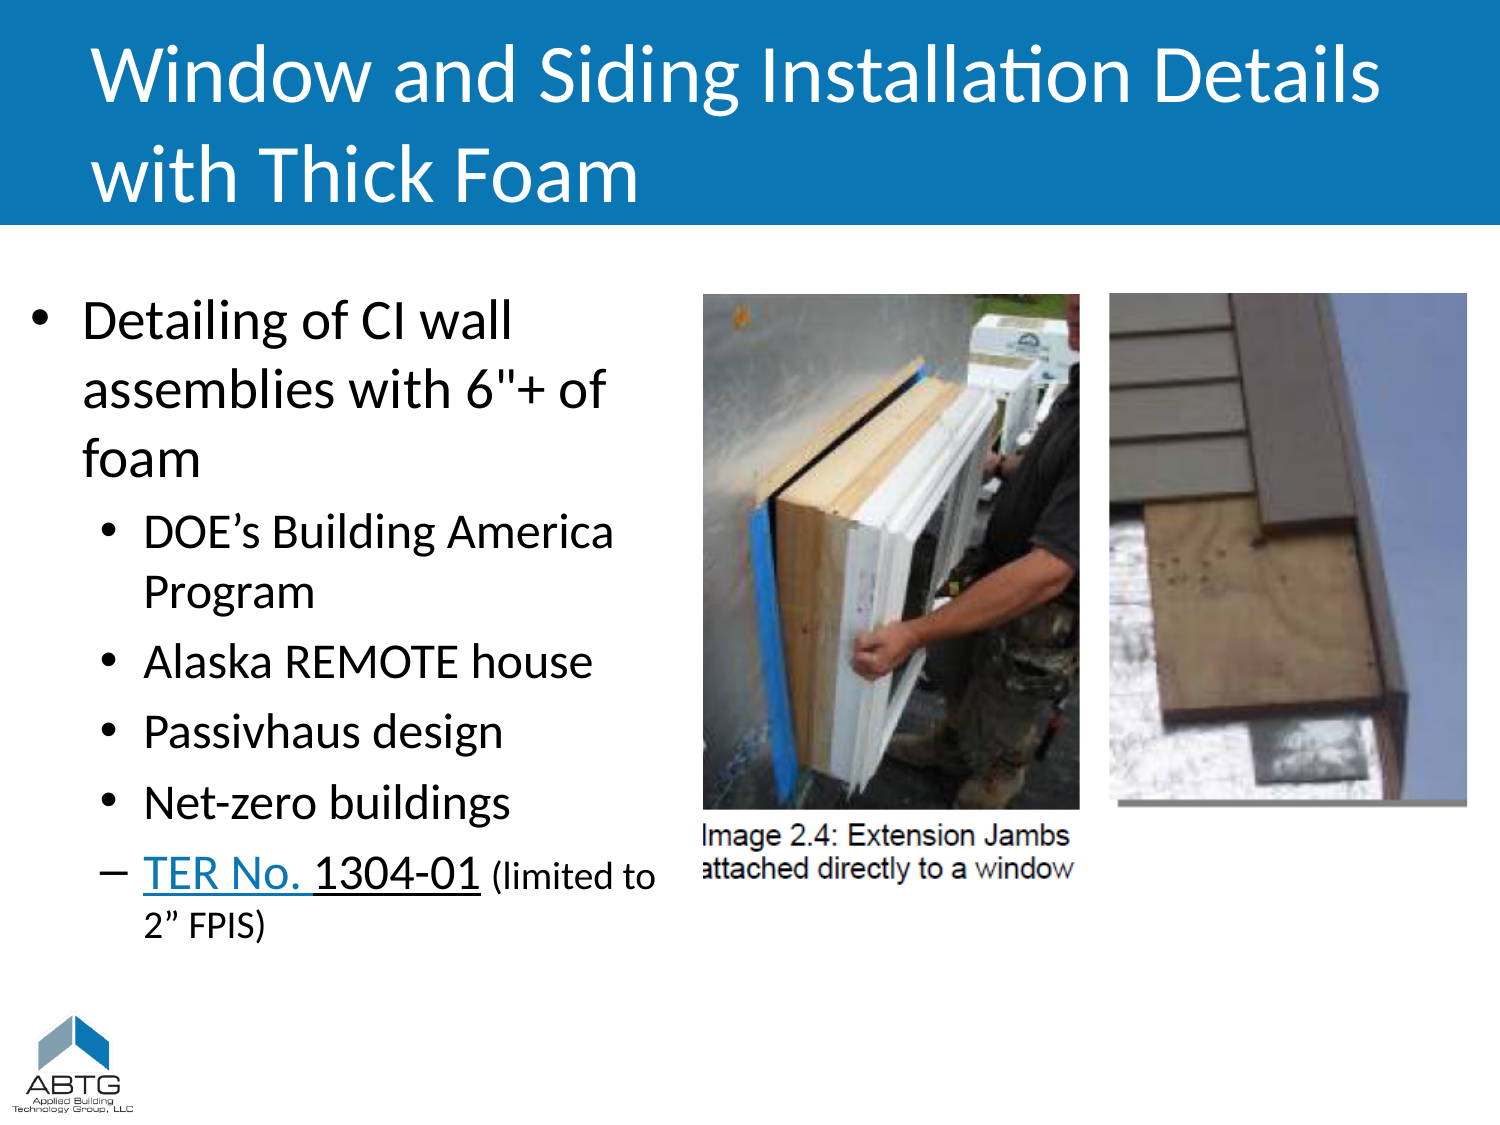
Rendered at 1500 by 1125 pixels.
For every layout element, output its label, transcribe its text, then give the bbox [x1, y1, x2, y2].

picture [1109, 293, 1468, 810]
picture [702, 294, 1080, 891]
list Detailing of CI wall assemblies with 6"+ of foam DOE’s Building America Program Alaska REMOTE house Passivhaus design Net-zero buildings TER No. 1304-01 (limited to 2” FPIS) [15, 275, 704, 1088]
picture [12, 1010, 133, 1113]
title Window and Siding Installation Details with Thick Foam [75, 24, 1425, 213]
